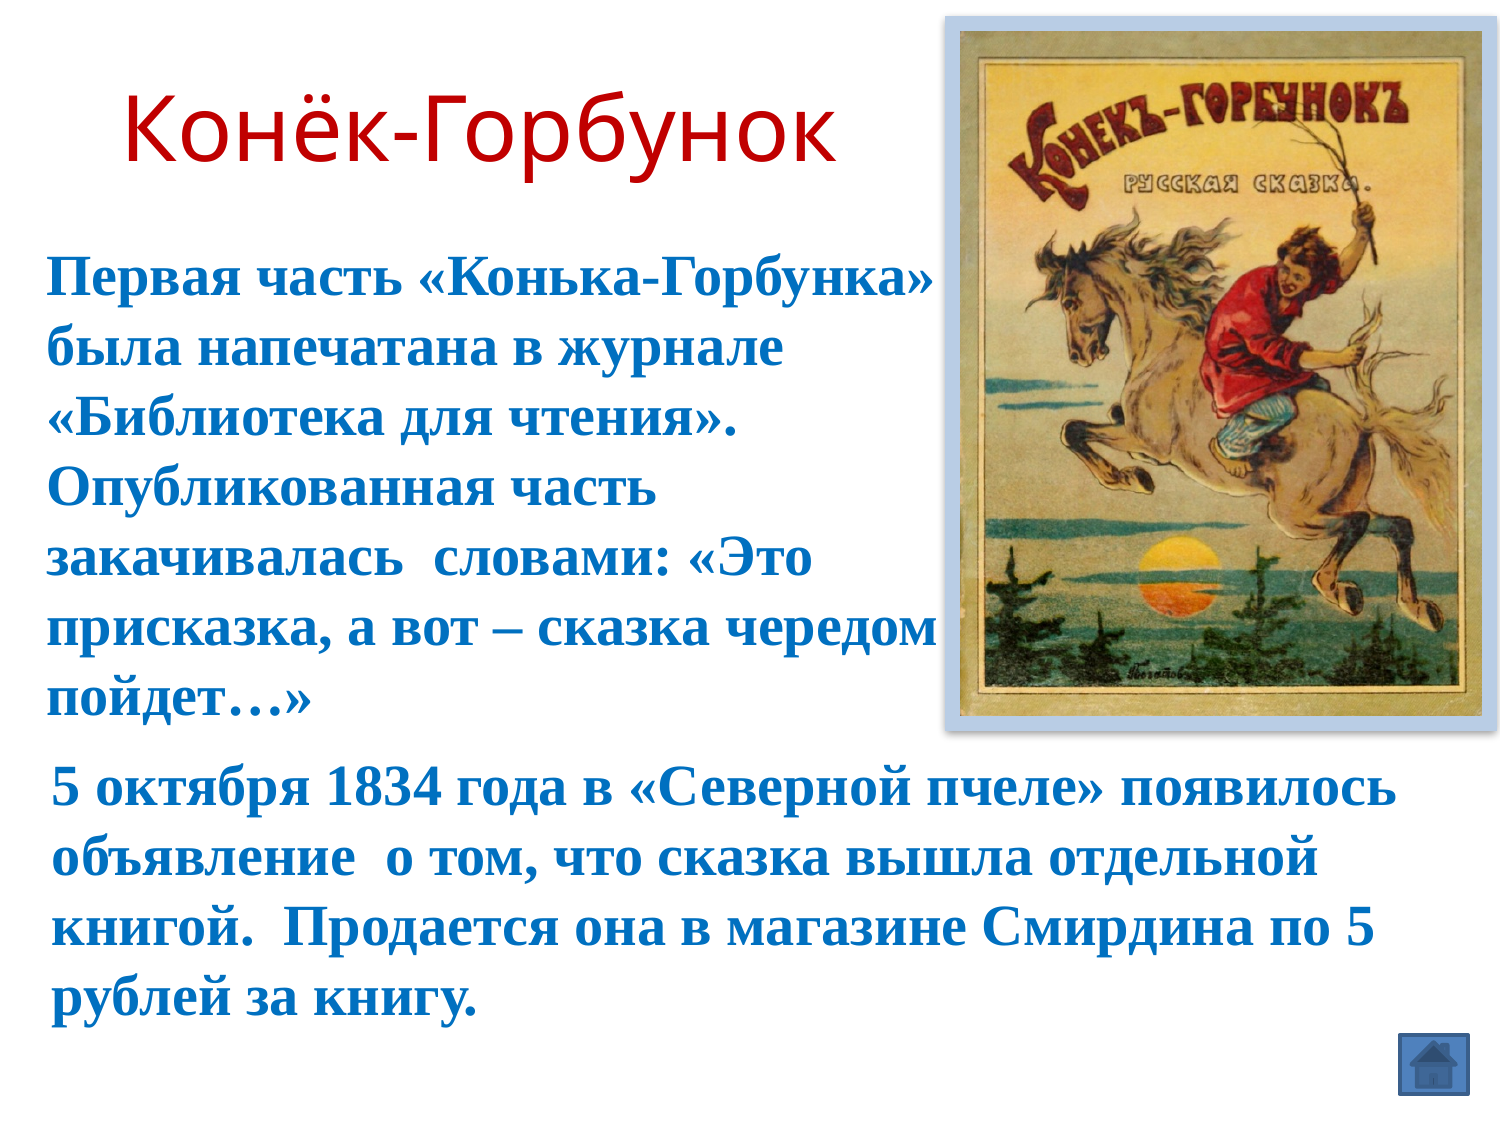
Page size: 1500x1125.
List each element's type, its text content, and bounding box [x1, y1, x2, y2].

picture [959, 30, 1483, 717]
text_box Первая часть «Конька-Горбунка» была напечатана в журнале «Библиотека для чтения». Опубликованная часть закачивалась словами: «Это присказка, а вот – сказка чередом пойдет…» [0, 229, 1050, 735]
title Конёк-Горбунок [0, 30, 940, 219]
text_box 5 октября 1834 года в «Северной пчеле» появилось объявление о том, что сказка вышла отдельной книгой. Продается она в магазине Смирдина по 5 рублей за книгу. [5, 739, 1474, 1035]
text_box [1398, 1033, 1470, 1096]
